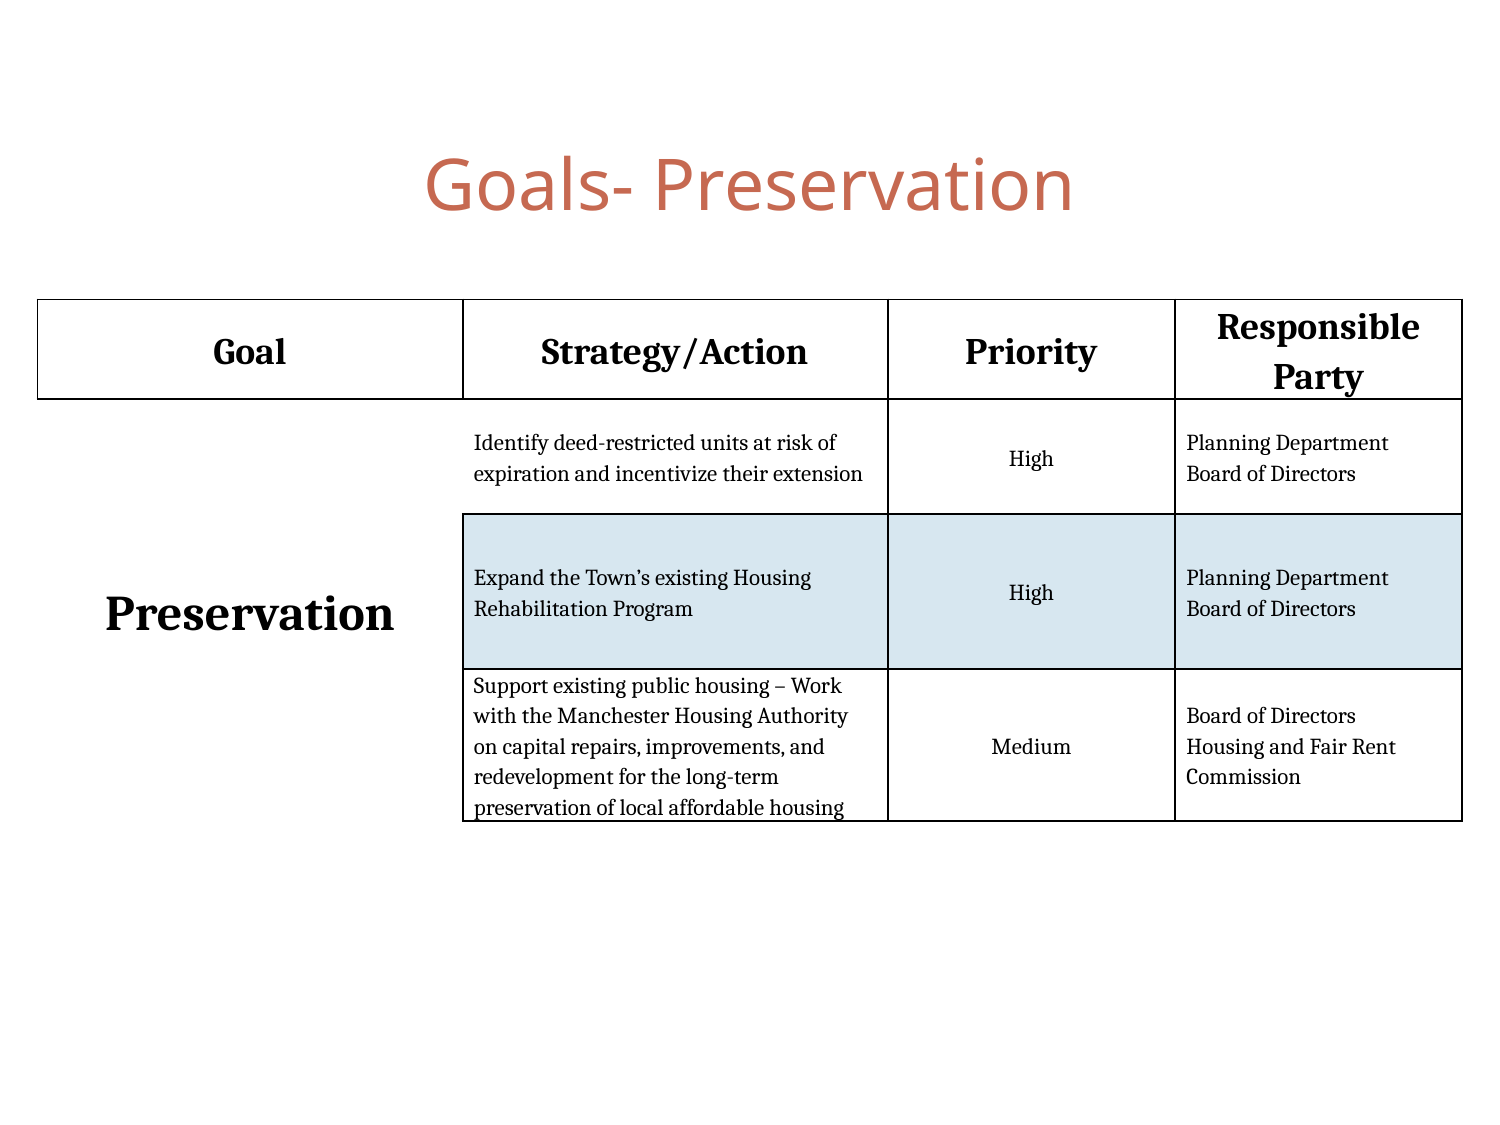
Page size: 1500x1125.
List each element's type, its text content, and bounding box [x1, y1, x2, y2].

table_header Priority [889, 300, 1174, 398]
table_cell Medium [889, 670, 1174, 820]
table_cell Identify deed-restricted units at risk of expiration and incentivize their extension [463, 400, 887, 513]
table_header Goal [38, 300, 462, 398]
table_cell Board of Directors Housing and Fair Rent Commission [1176, 670, 1461, 820]
table_cell Planning Department Board of Directors [1176, 515, 1461, 668]
title Goals- Preservation [75, 45, 1425, 233]
table_cell Preservation [38, 400, 463, 821]
table_cell Planning Department Board of Directors [1176, 400, 1461, 513]
table_cell High [889, 515, 1174, 668]
table_cell Support existing public housing – Work with the Manchester Housing Authority on capital repairs, improvements, and redevelopment for the long-term preservation of local affordable housing [464, 670, 887, 820]
table_header Responsible Party [1176, 300, 1461, 398]
table_header Strategy/Action [464, 300, 887, 398]
table_cell Expand the Town’s existing Housing Rehabilitation Program [464, 515, 887, 668]
table_cell High [889, 400, 1174, 513]
